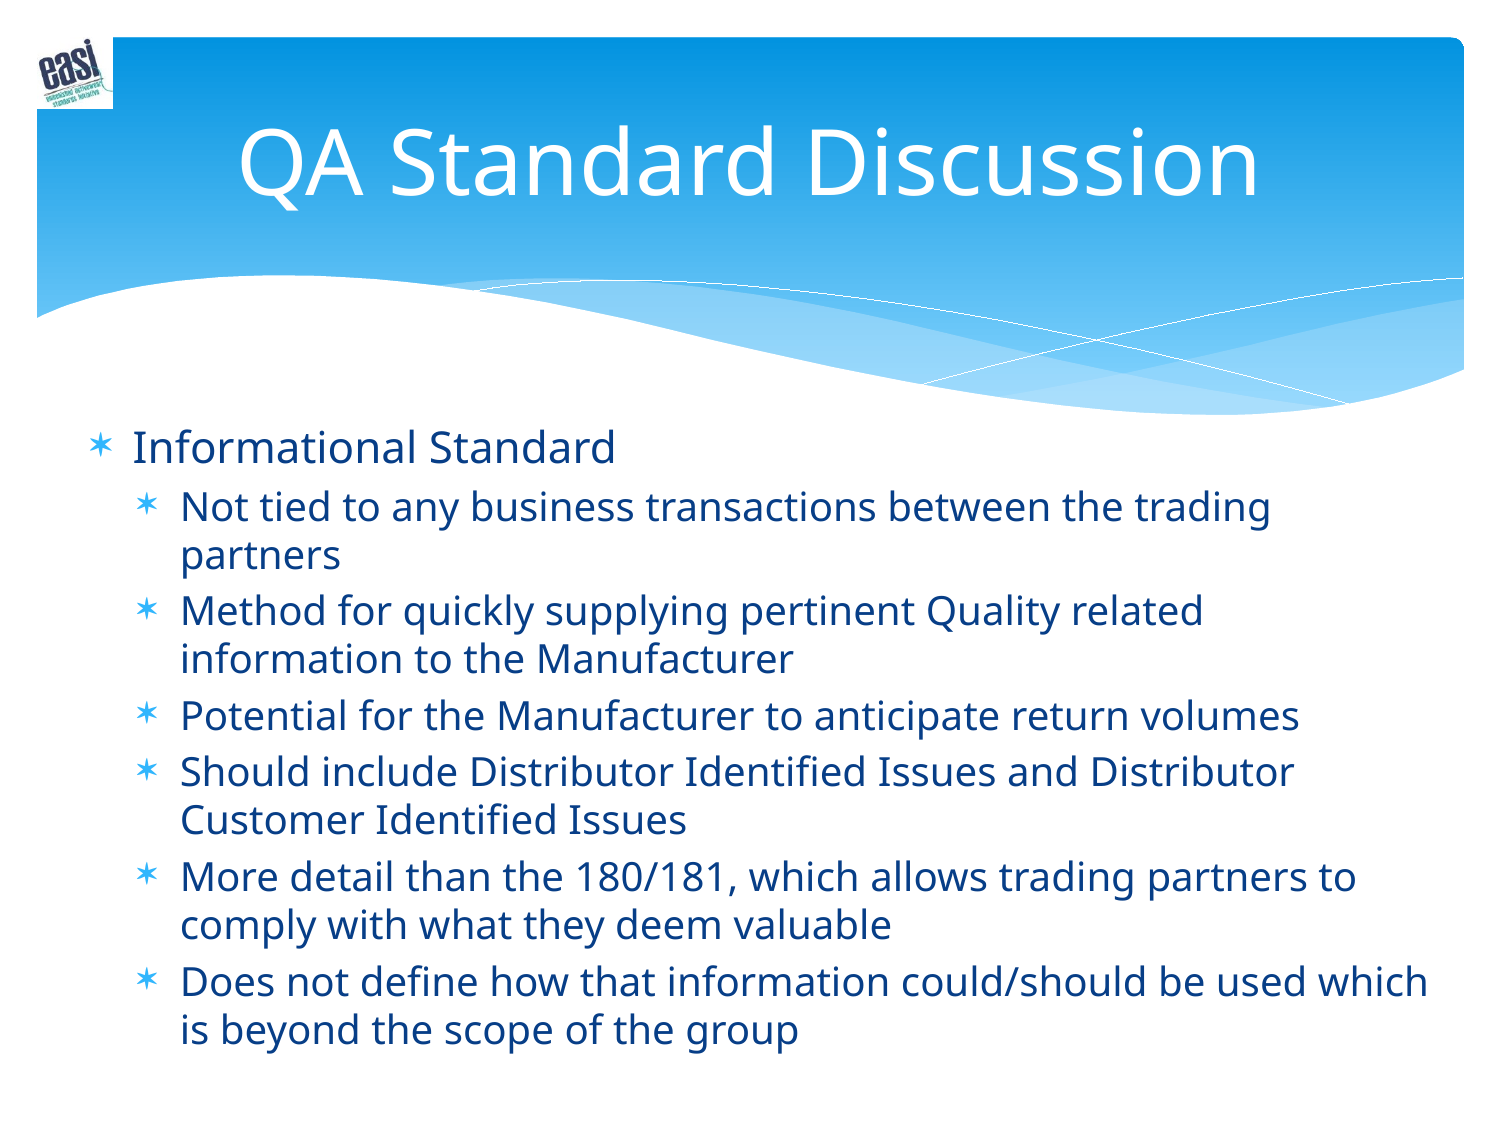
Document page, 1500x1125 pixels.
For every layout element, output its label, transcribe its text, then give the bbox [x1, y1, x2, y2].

title QA Standard Discussion [75, 55, 1425, 261]
picture [37, 37, 113, 109]
list Informational Standard Not tied to any business transactions between the trading partners Method for quickly supplying pertinent Quality related information to the Manufacturer Potential for the Manufacturer to anticipate return volumes Should include Distributor Identified Issues and Distributor Customer Identified Issues More detail than the 180/181, which allows trading partners to comply with what they deem valuable Does not define how that information could/should be used which is beyond the scope of the group [75, 412, 1450, 1063]
